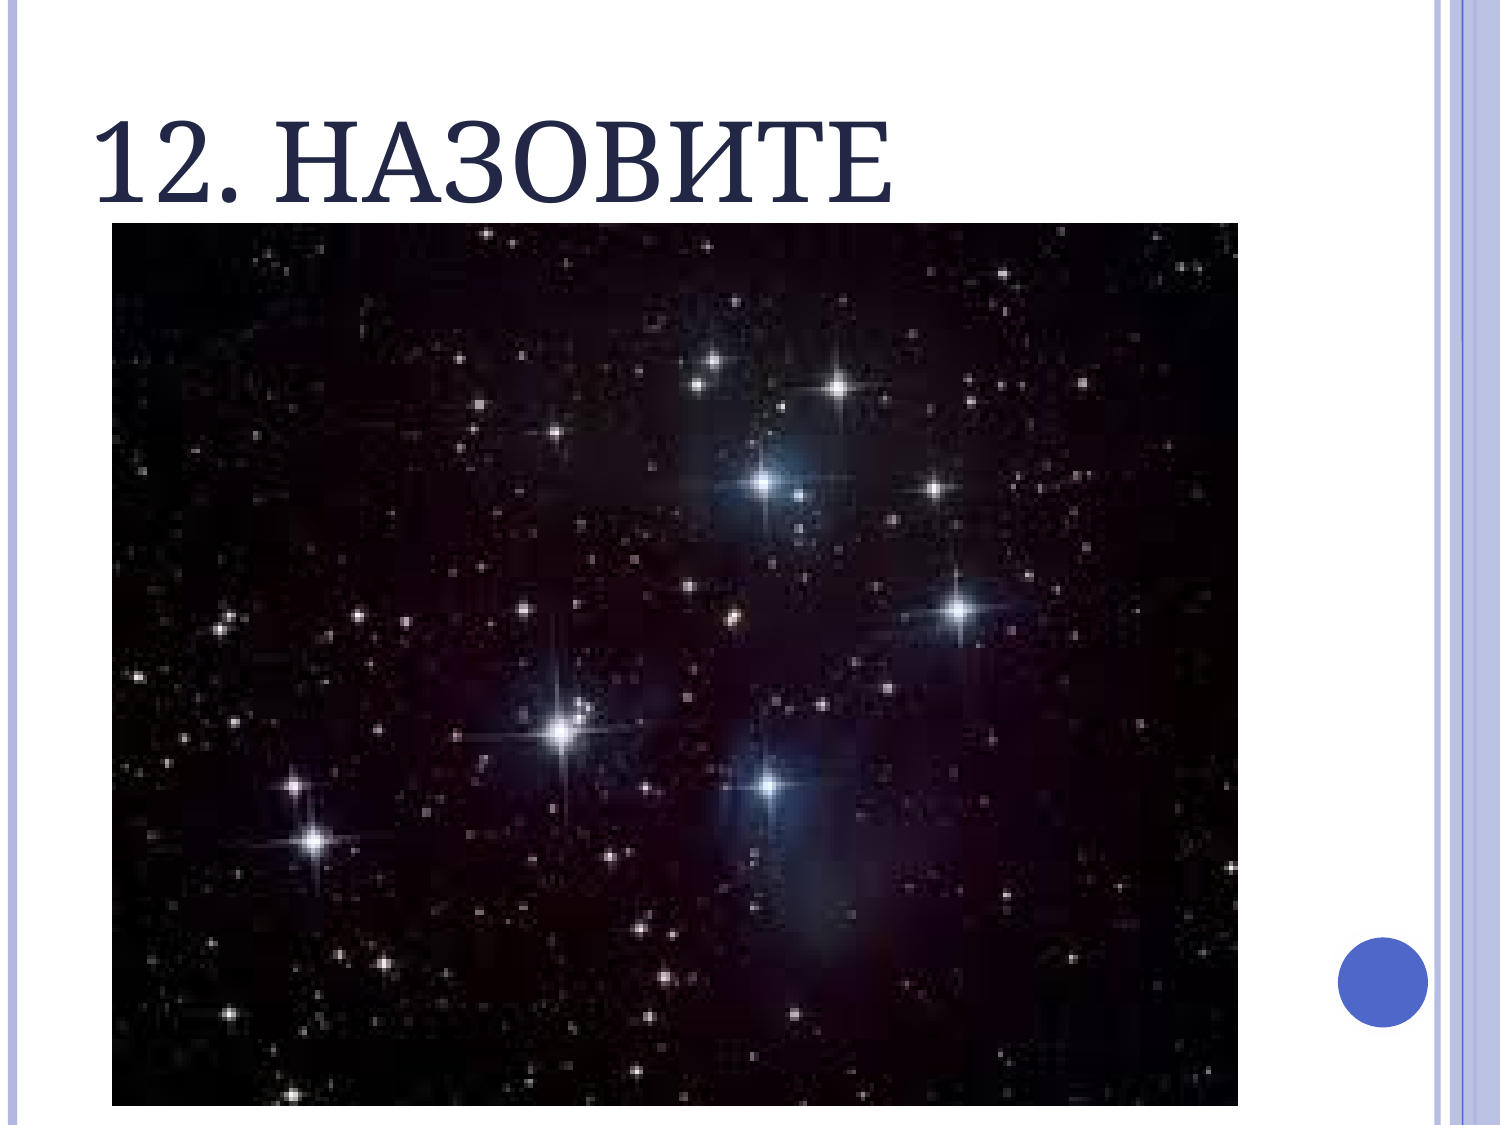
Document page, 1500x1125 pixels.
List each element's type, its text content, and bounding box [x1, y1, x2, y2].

picture [111, 223, 1239, 1107]
title 12. назовите [75, 45, 1300, 233]
